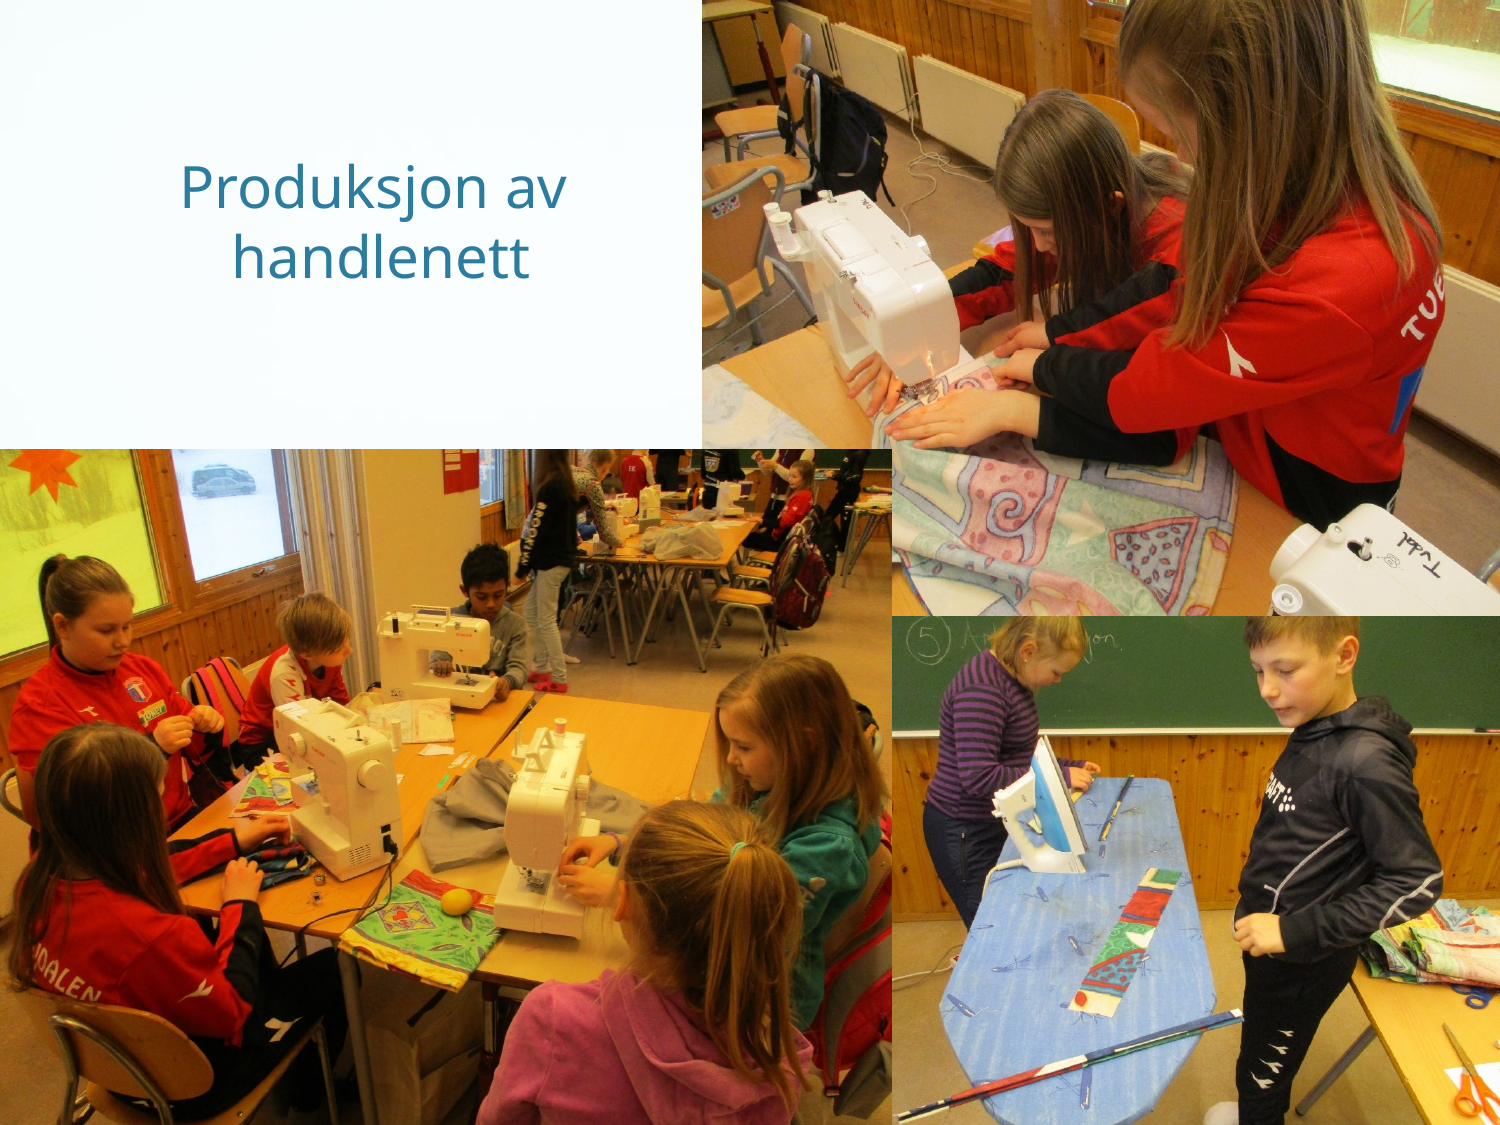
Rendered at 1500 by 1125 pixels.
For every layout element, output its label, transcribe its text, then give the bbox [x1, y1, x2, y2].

title Produksjon av handlenett [0, 78, 695, 298]
picture [0, 0, 1500, 1125]
